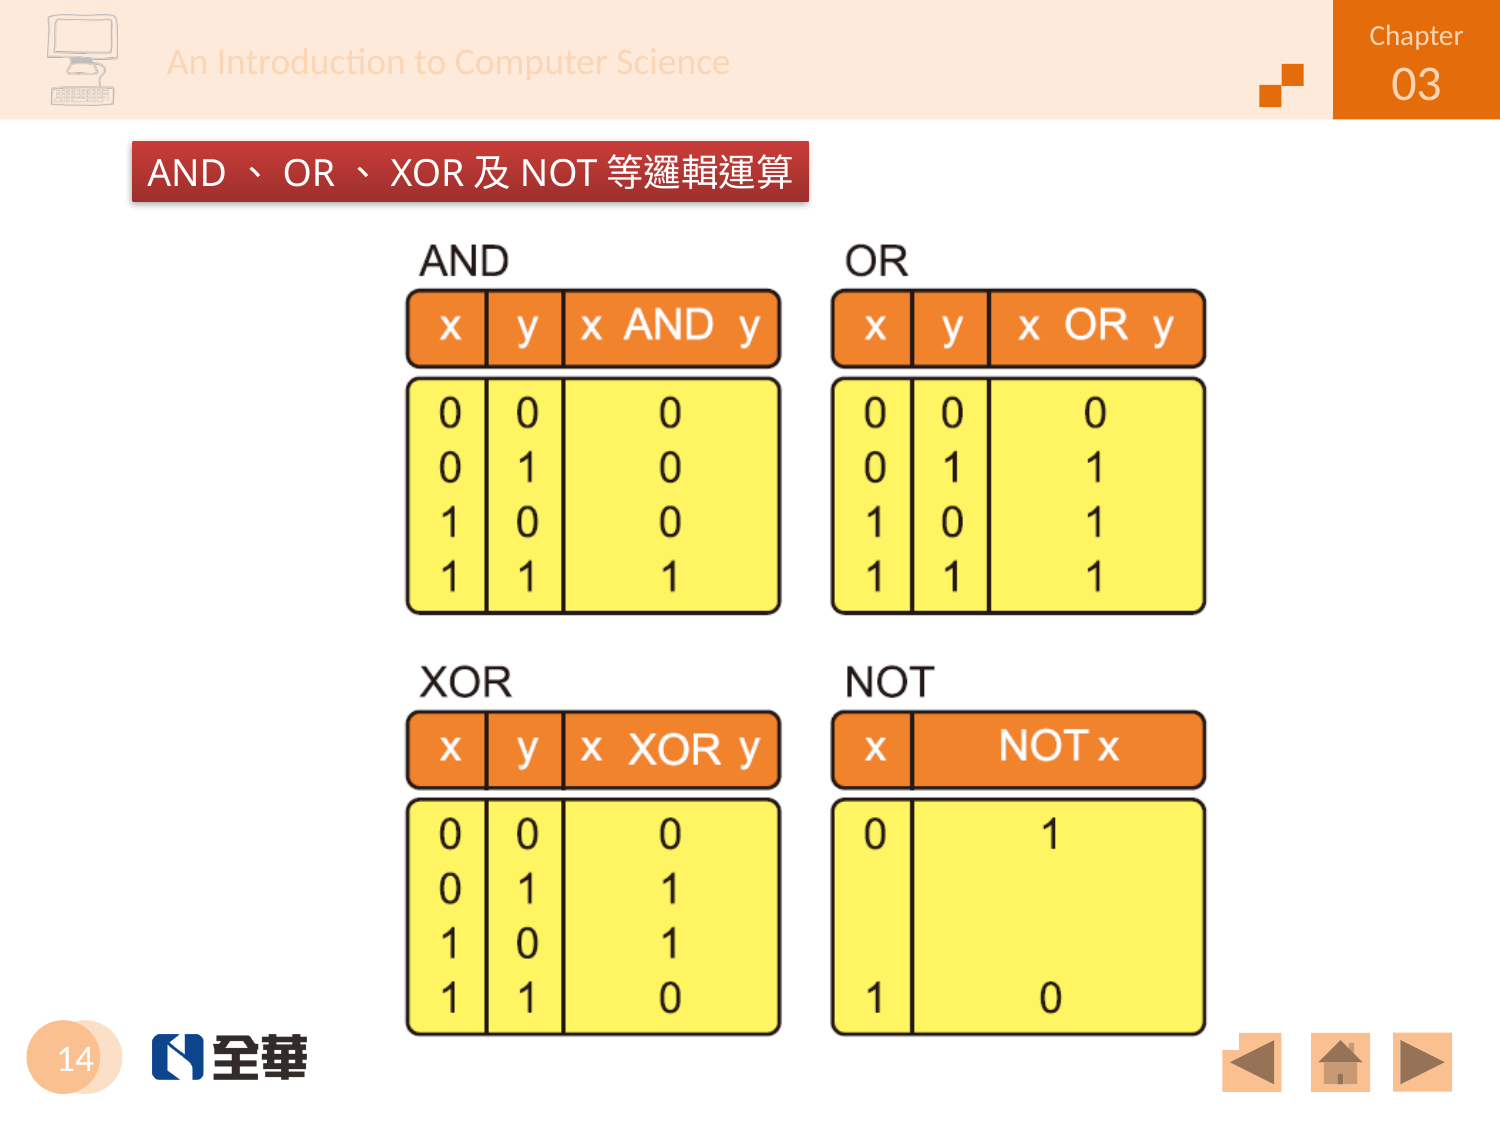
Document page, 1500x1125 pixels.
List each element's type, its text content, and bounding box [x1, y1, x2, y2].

picture [47, 14, 118, 106]
text_box AND、OR、XOR及NOT等邏輯運算 [132, 141, 809, 202]
picture [152, 1034, 307, 1080]
picture [347, 222, 1240, 1051]
